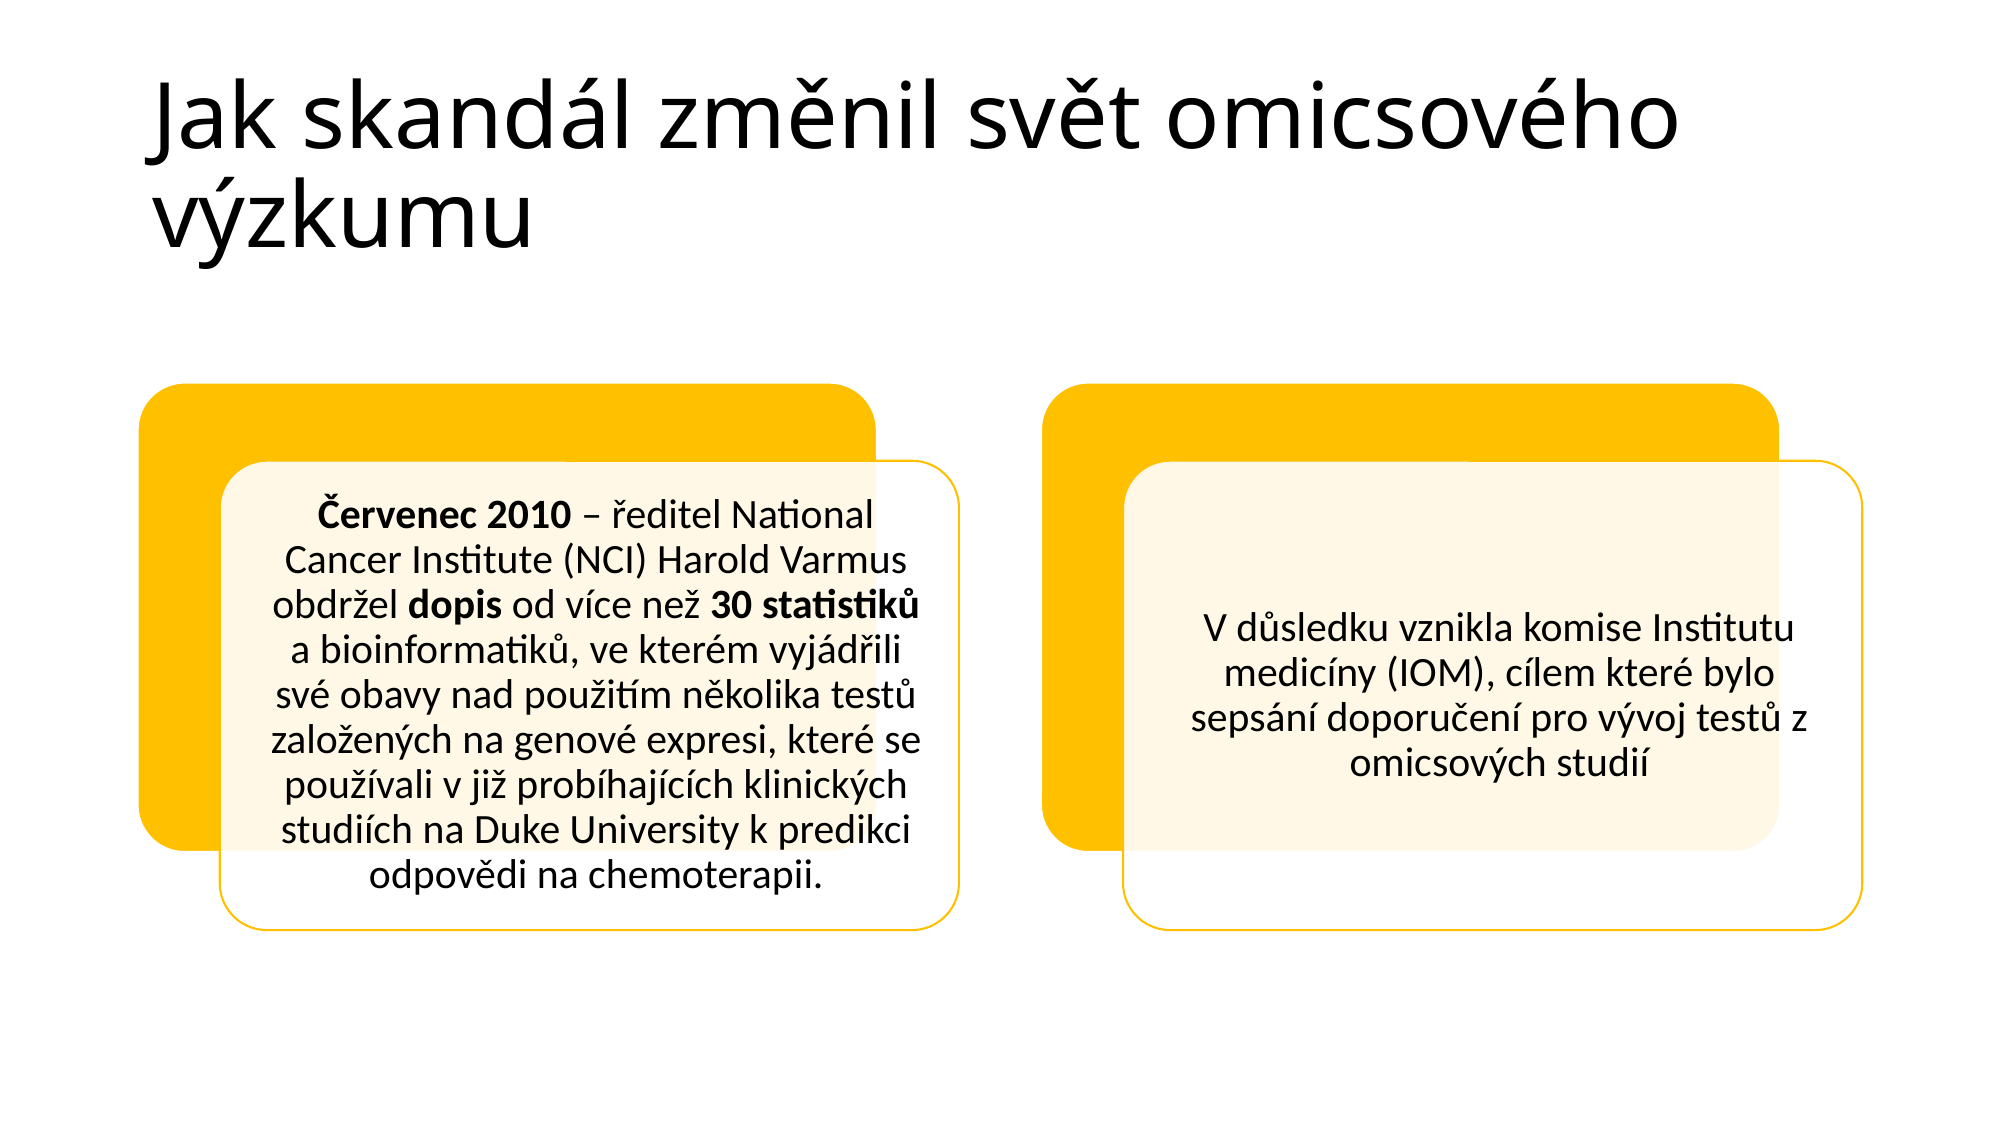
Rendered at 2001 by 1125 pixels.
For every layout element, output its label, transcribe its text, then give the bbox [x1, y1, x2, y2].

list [137, 299, 1863, 1014]
title Jak skandál změnil svět omicsového výzkumu [137, 59, 1863, 278]
